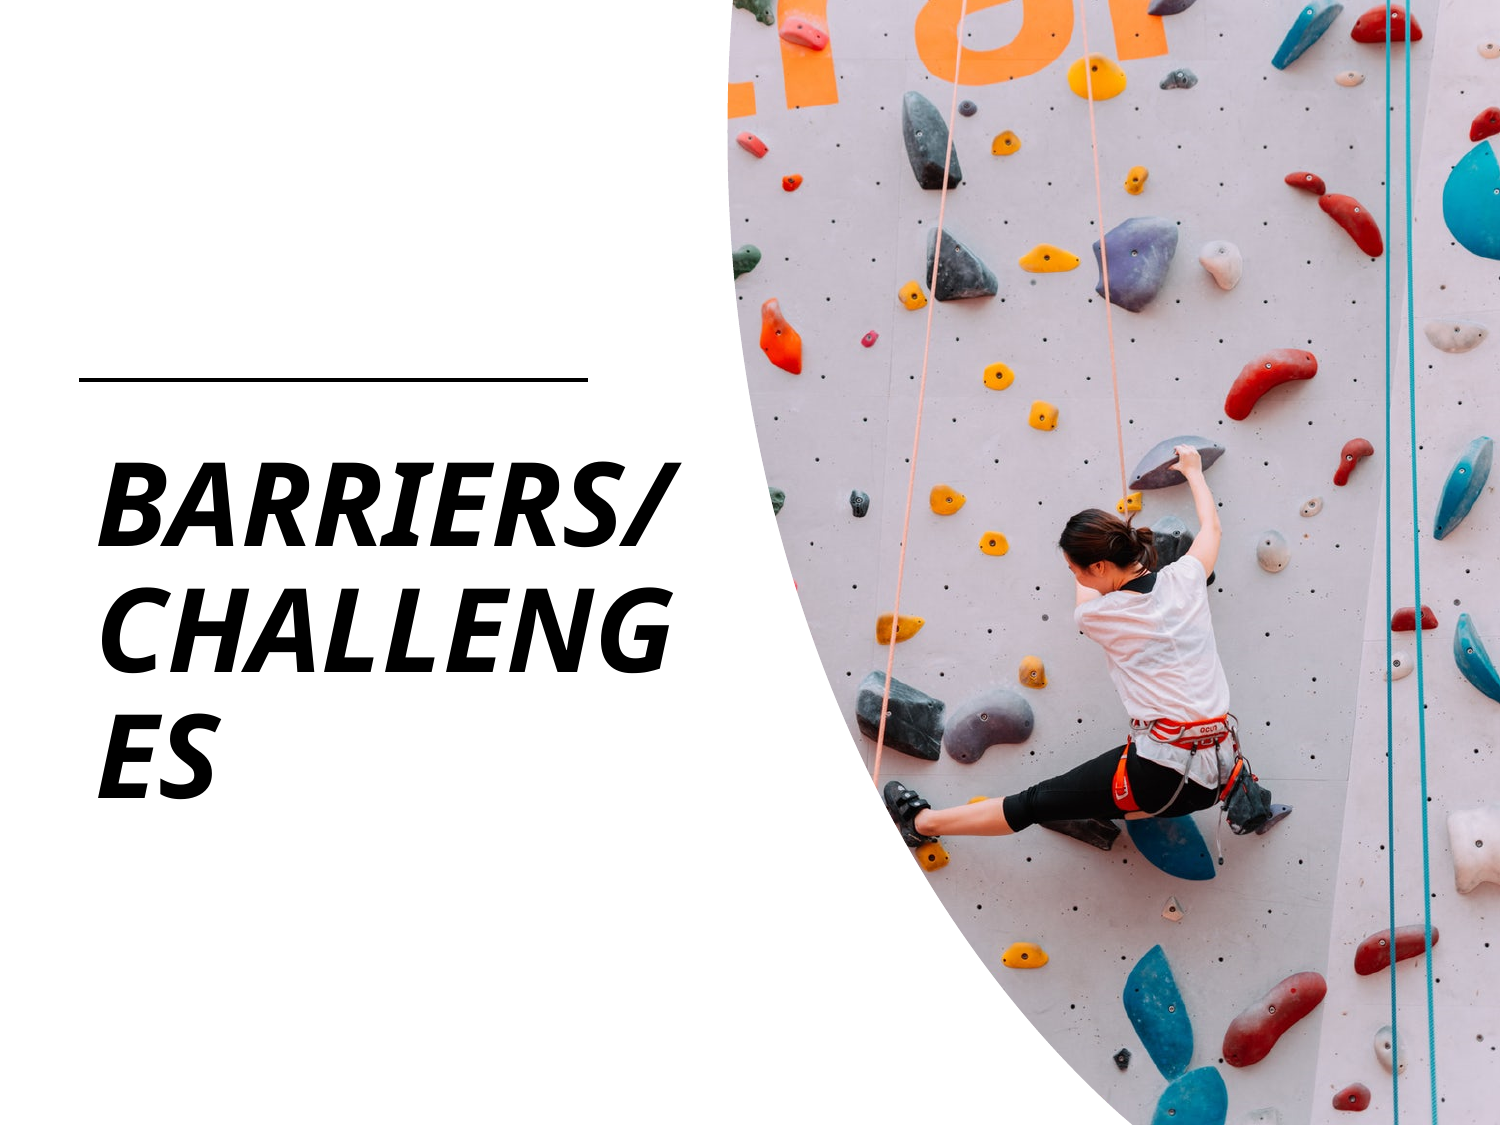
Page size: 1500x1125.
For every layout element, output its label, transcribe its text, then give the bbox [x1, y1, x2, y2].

text_box [0, 0, 727, 1125]
picture [727, 0, 1500, 1125]
text_box BARRIERS/ CHALLENGES [80, 438, 727, 837]
